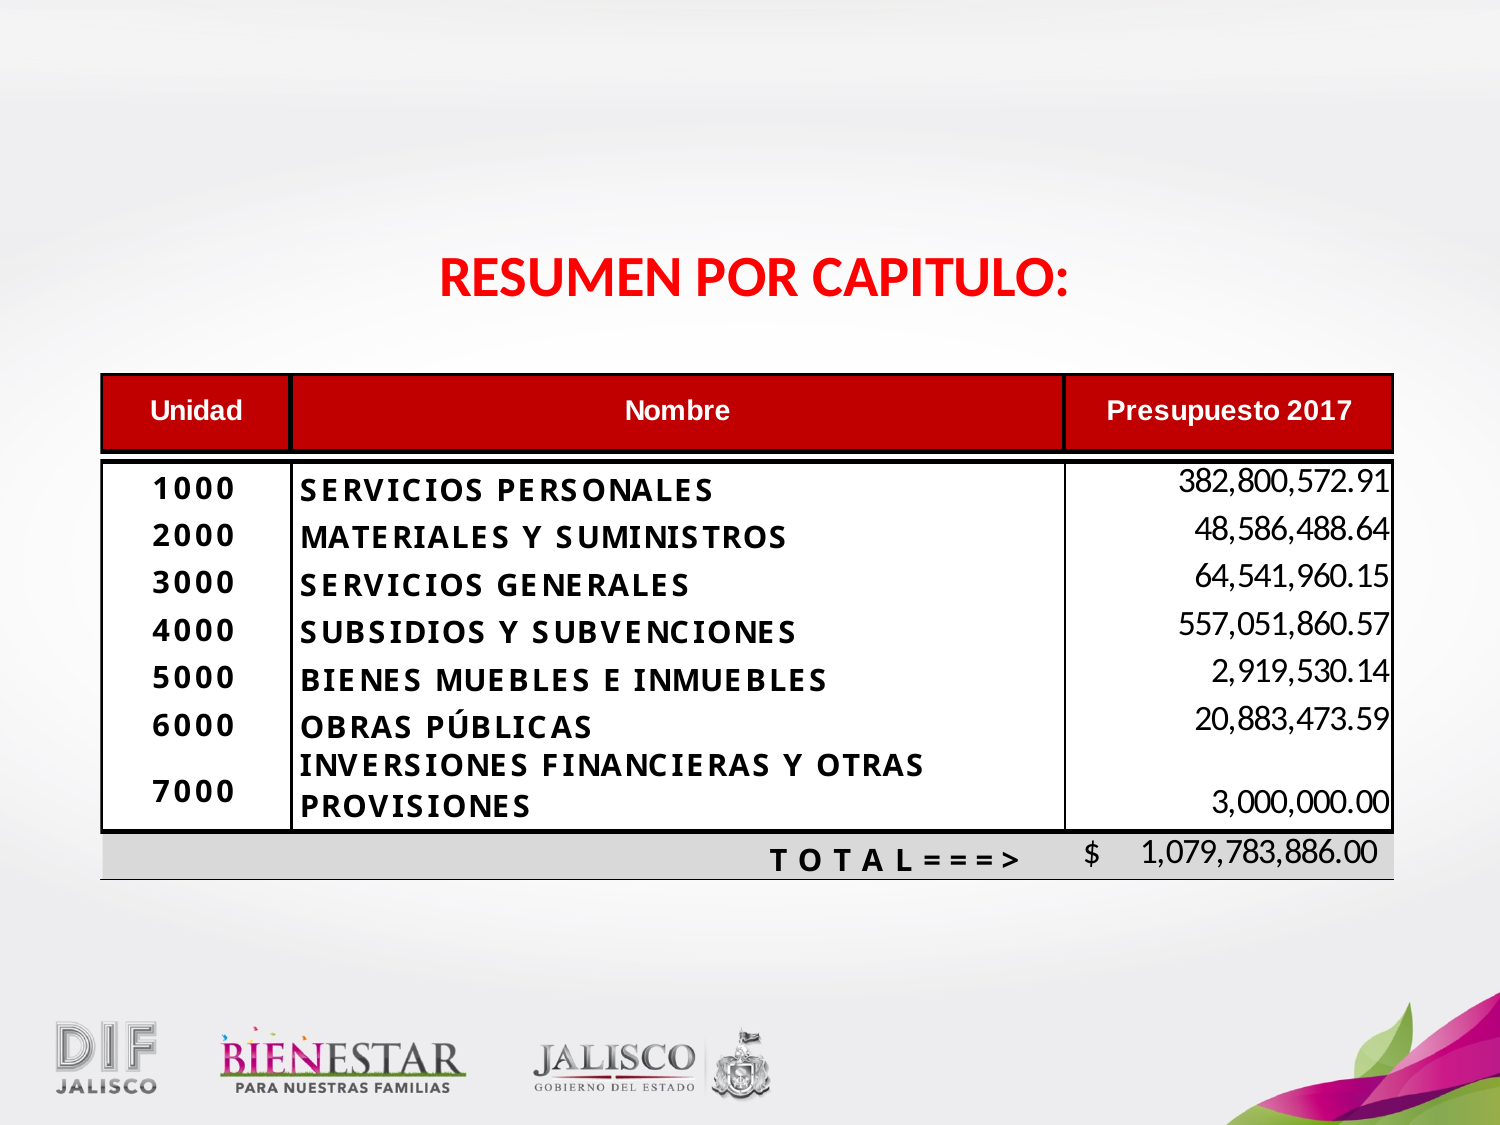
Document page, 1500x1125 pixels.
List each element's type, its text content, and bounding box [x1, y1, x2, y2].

picture [0, 0, 1500, 1125]
text_box RESUMEN POR CAPITULO: [242, 230, 1282, 361]
